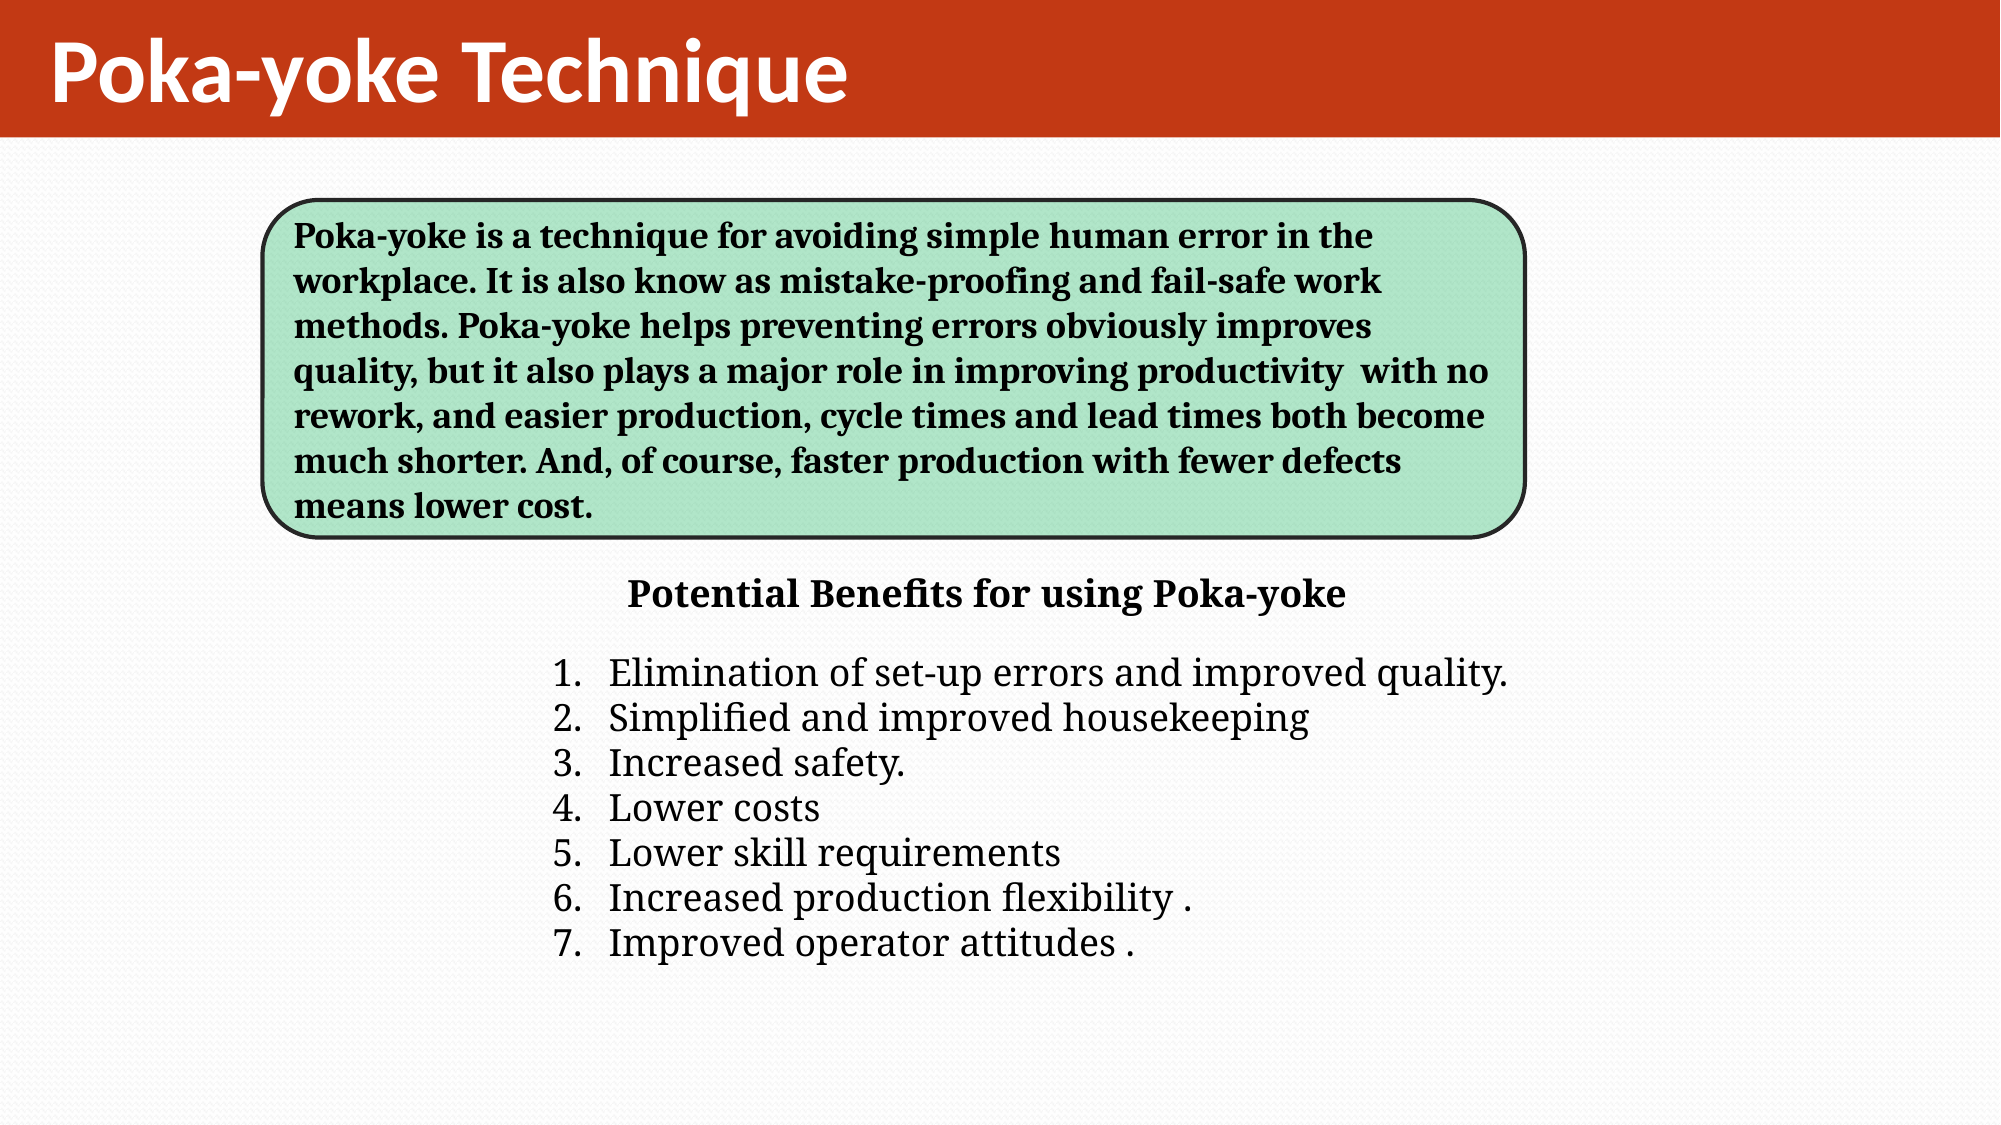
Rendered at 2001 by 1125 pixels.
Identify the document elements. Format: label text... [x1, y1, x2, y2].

text_box Elimination of set-up errors and improved quality. Simplified and improved housekeeping Increased safety. Lower costs Lower skill requirements Increased production flexibility . Improved operator attitudes . [537, 641, 1700, 972]
text_box Poka-yoke is a technique for avoiding simple human error in the workplace. It is also know as mistake-proofing and fail-safe work methods. Poka-yoke helps preventing errors obviously improves quality, but it also plays a major role in improving productivity with no rework, and easier production, cycle times and lead times both become much shorter. And, of course, faster production with fewer defects means lower cost. [260, 197, 1528, 540]
title Poka-yoke Technique [50, 0, 1400, 121]
text_box Potential Benefits for using Poka-yoke [612, 562, 1488, 623]
